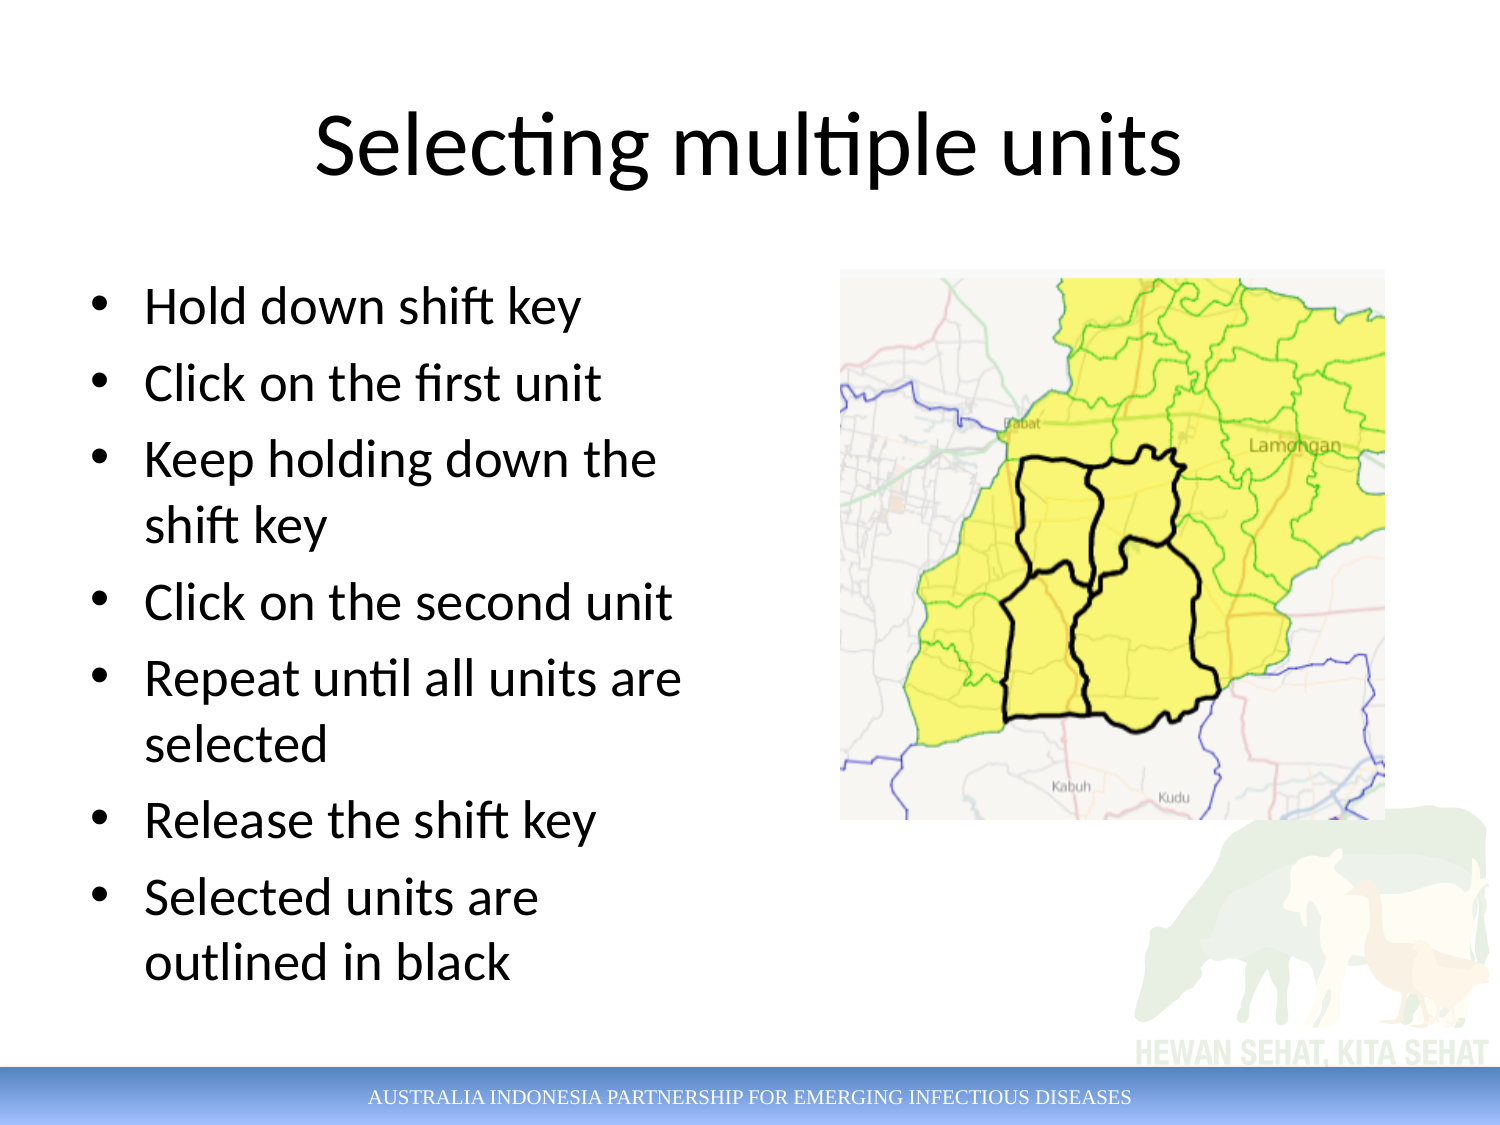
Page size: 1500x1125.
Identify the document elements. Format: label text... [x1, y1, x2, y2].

picture [839, 268, 1385, 820]
list Hold down shift key Click on the first unit Keep holding down the shift key Click on the second unit Repeat until all units are selected Release the shift key Selected units are outlined in black [75, 262, 750, 1005]
title Selecting multiple units [75, 45, 1425, 233]
